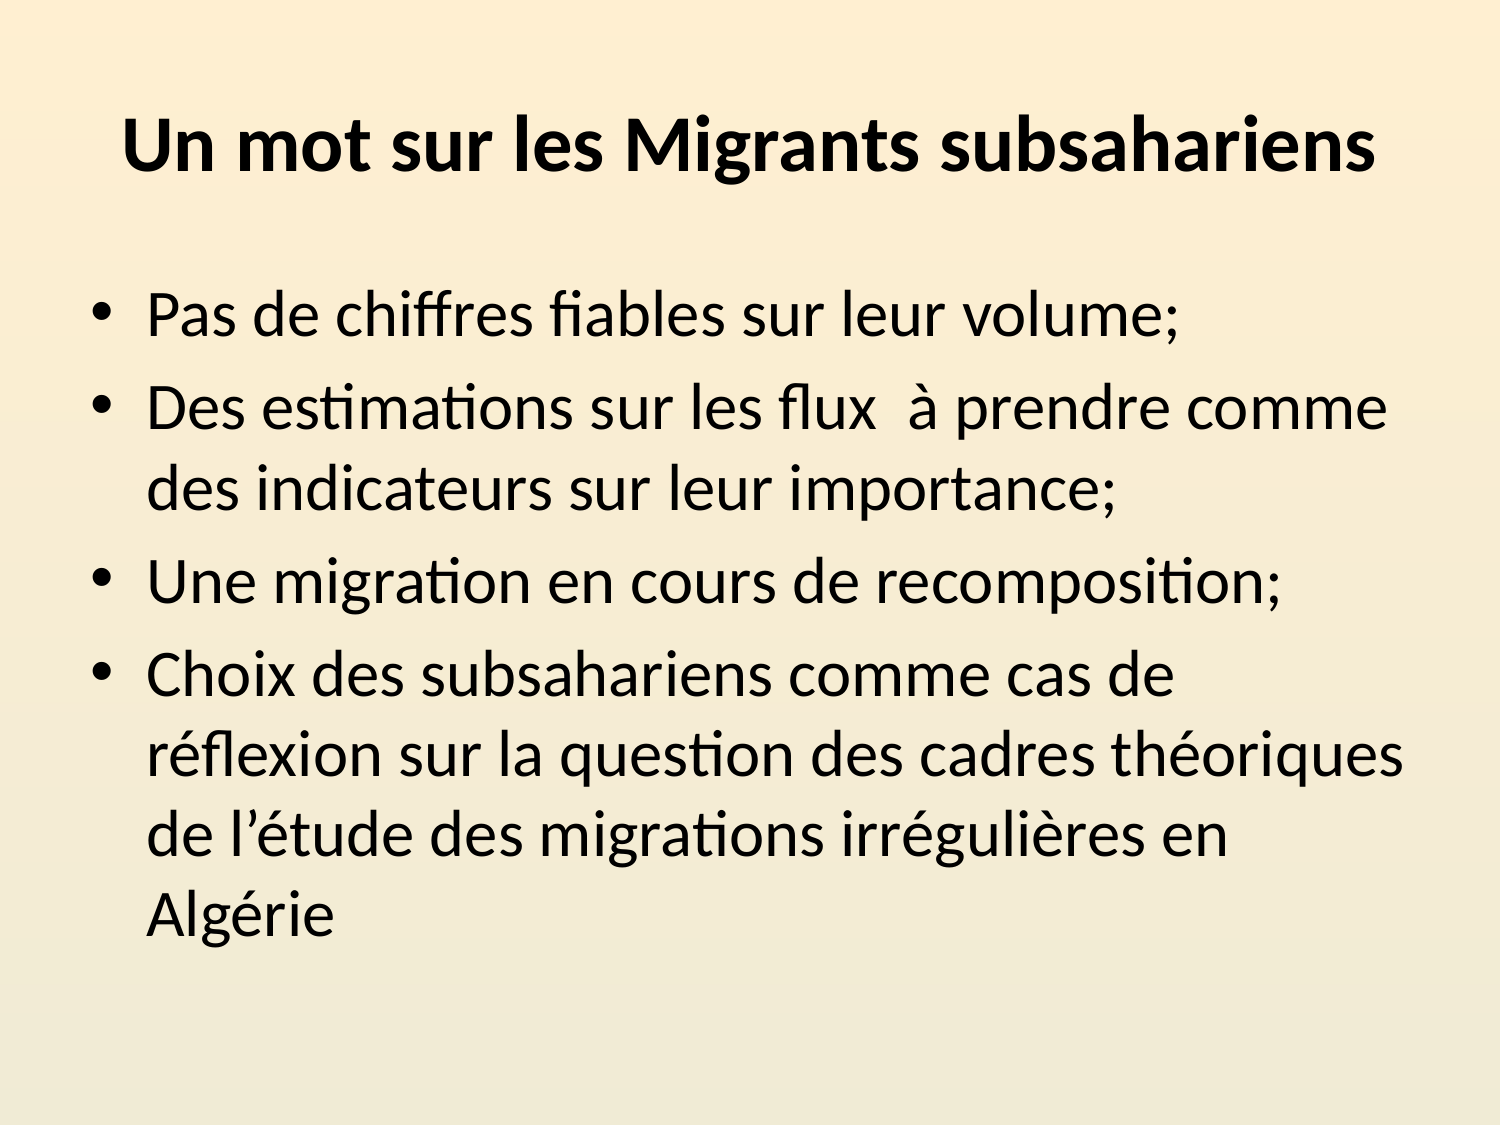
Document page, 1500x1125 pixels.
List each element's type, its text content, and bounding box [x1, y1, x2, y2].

list Pas de chiffres fiables sur leur volume; Des estimations sur les flux à prendre comme des indicateurs sur leur importance; Une migration en cours de recomposition; Choix des subsahariens comme cas de réflexion sur la question des cadres théoriques de l’étude des migrations irrégulières en Algérie [75, 262, 1425, 1005]
title Un mot sur les Migrants subsahariens [75, 45, 1425, 233]
